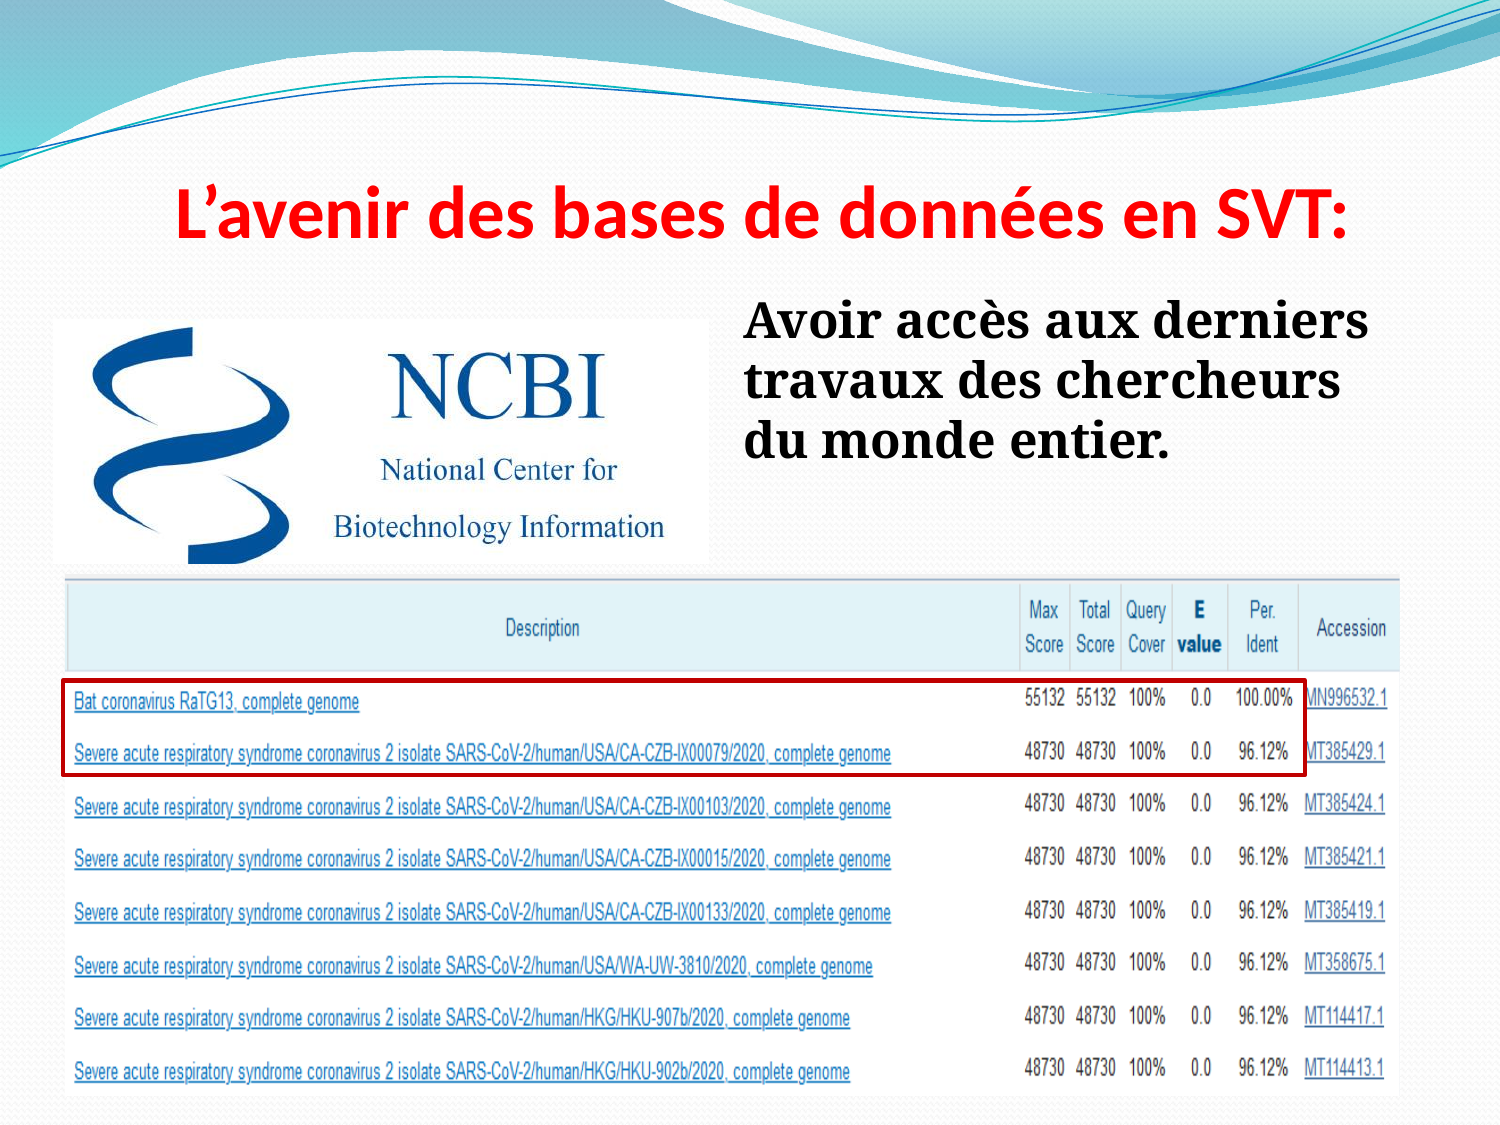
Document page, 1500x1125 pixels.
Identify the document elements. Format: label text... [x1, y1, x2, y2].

picture [52, 319, 709, 565]
text_box Avoir accès aux derniers travaux des chercheurs du monde entier. [728, 281, 1410, 476]
title L’avenir des bases de données en SVT: [88, 160, 1439, 254]
picture [64, 574, 1400, 1096]
